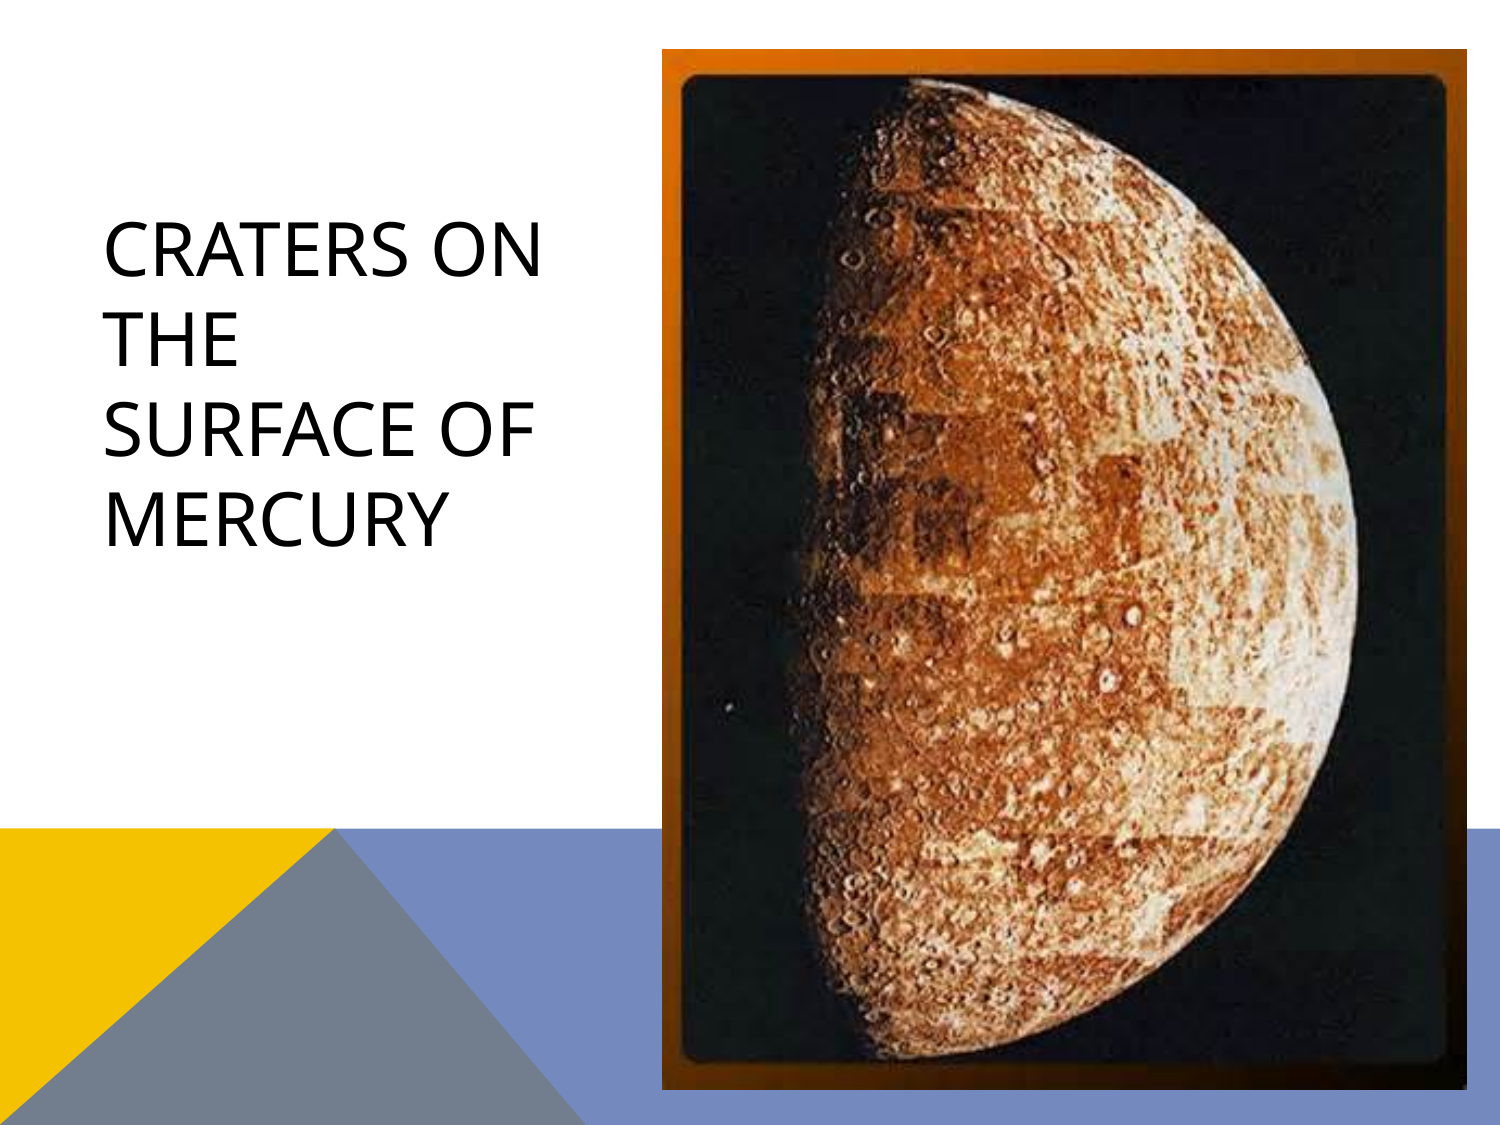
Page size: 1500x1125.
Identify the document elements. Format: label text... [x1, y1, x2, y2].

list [662, 49, 1467, 1091]
title Craters on the surface of mercury [87, 249, 590, 513]
